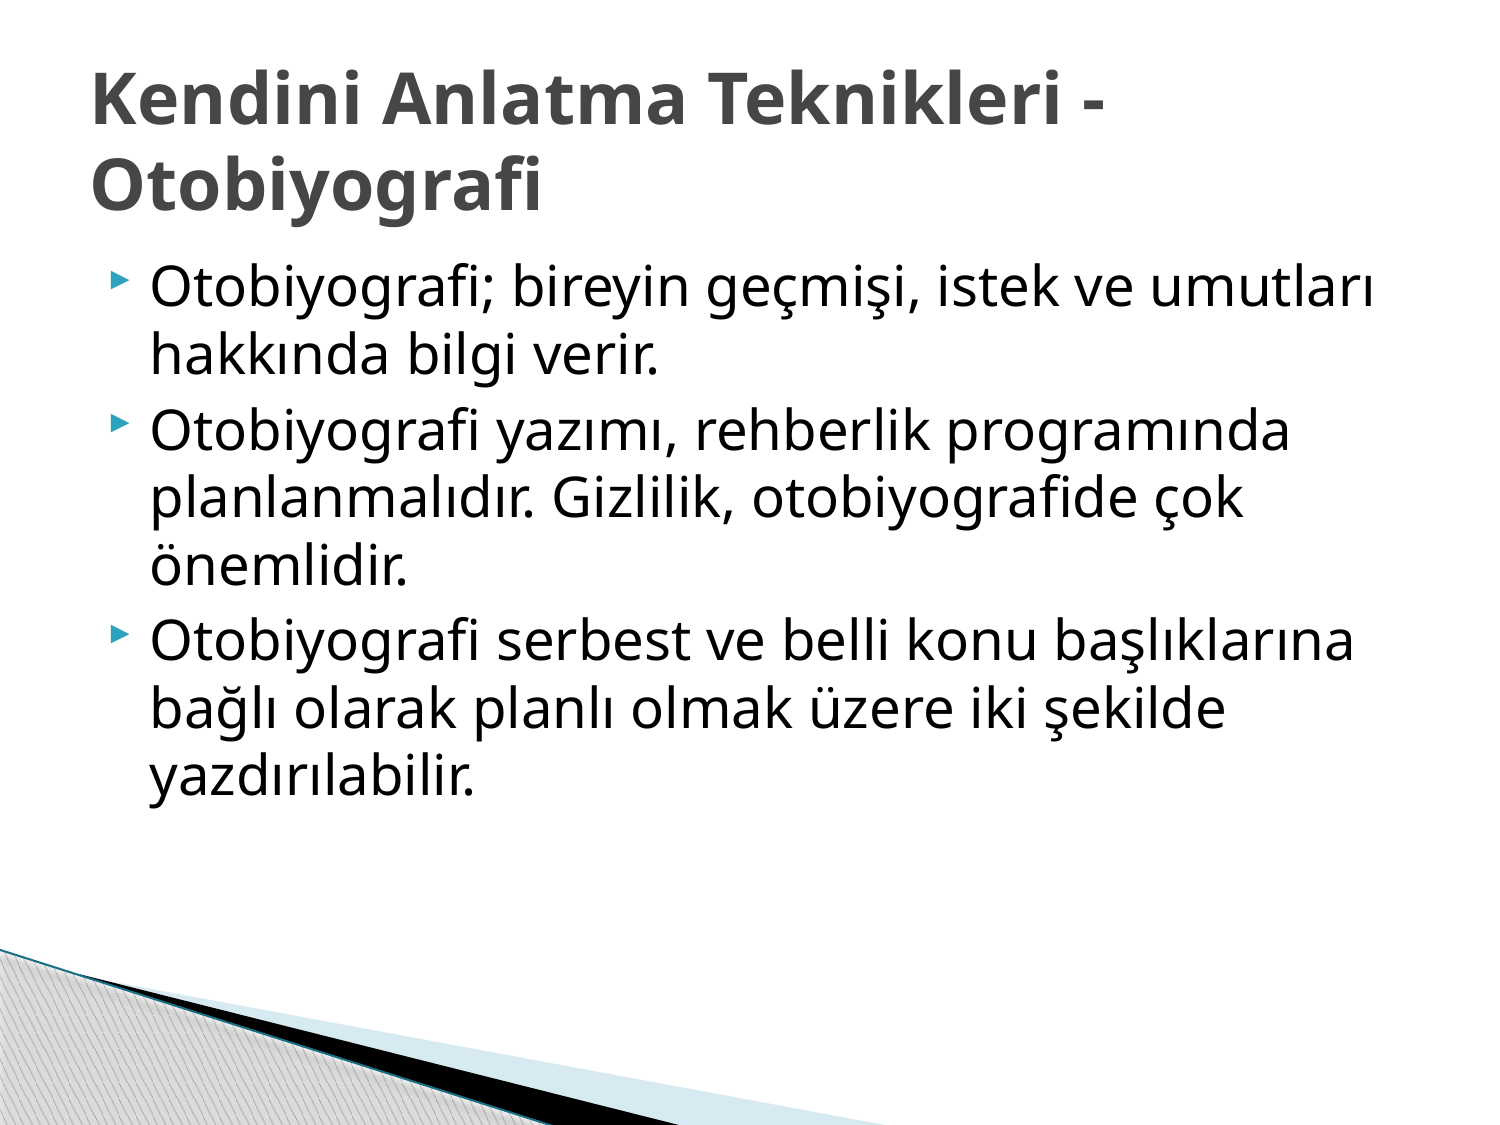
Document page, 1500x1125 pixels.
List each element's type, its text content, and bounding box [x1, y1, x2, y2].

title Kendini Anlatma Teknikleri - Otobiyografi [75, 45, 1425, 233]
list Otobiyografi; bireyin geçmişi, istek ve umutları hakkında bilgi verir. Otobiyografi yazımı, rehberlik programında planlanmalıdır. Gizlilik, otobiyografide çok önemlidir. Otobiyografi serbest ve belli konu başlıklarına bağlı olarak planlı olmak üzere iki şekilde yazdırılabilir. [75, 243, 1425, 986]
